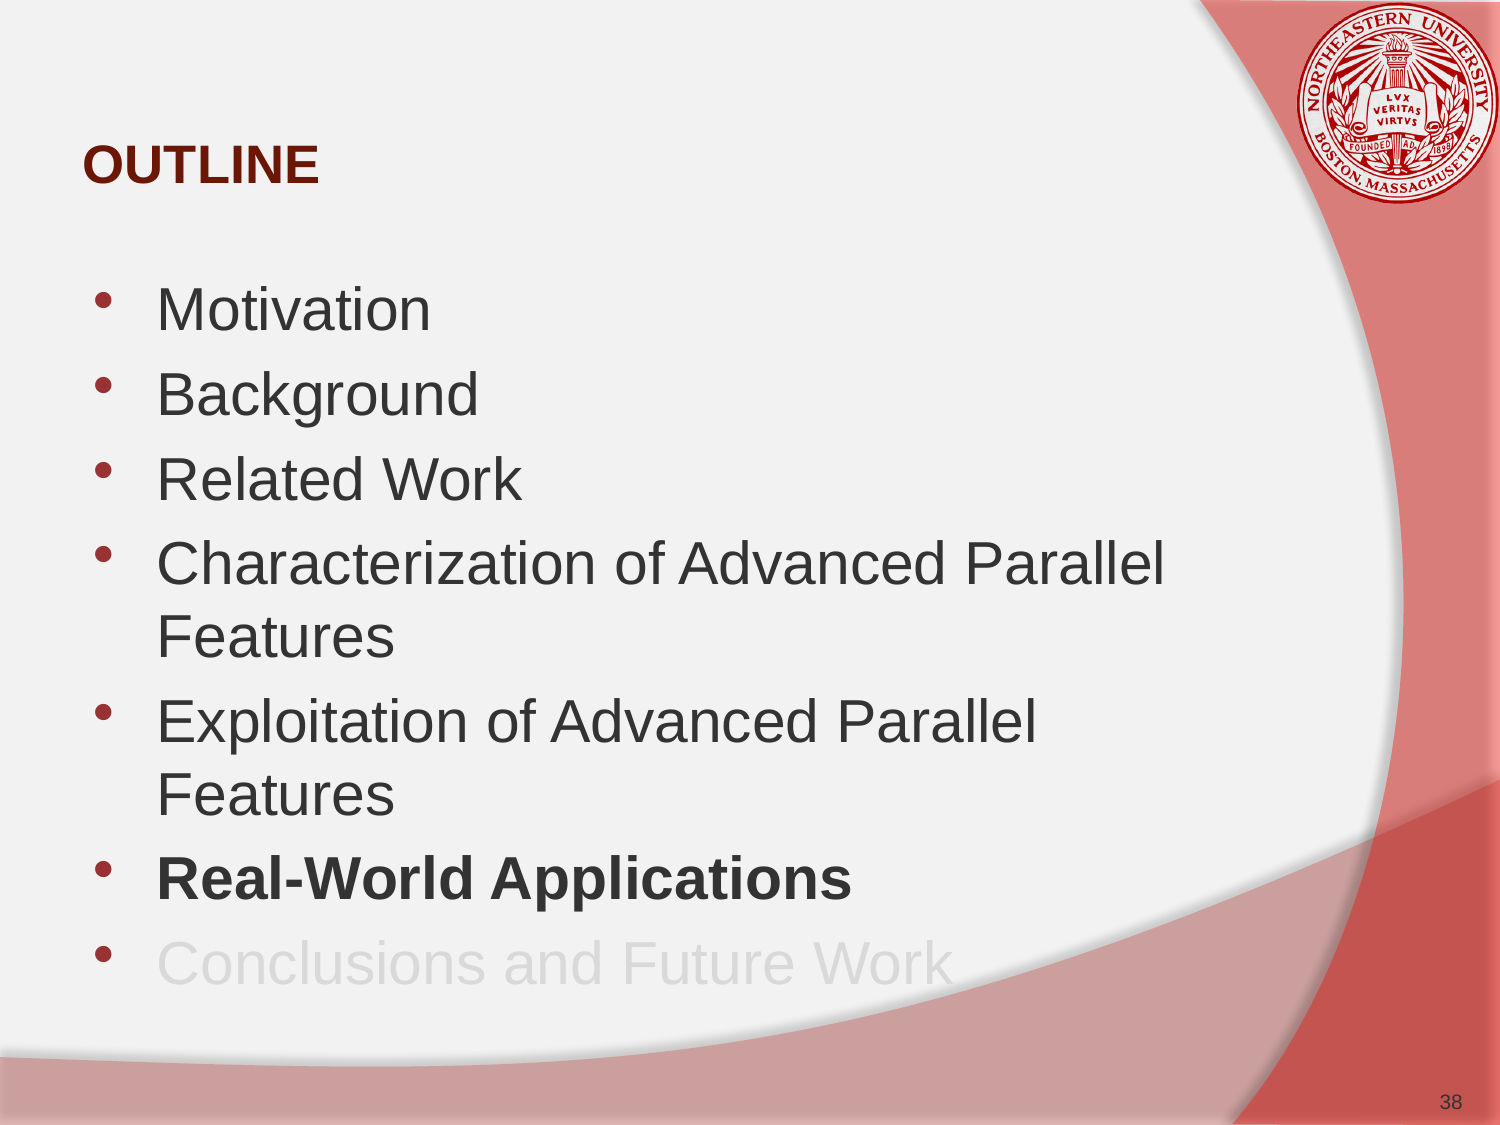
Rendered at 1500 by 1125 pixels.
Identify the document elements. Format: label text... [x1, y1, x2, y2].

list Motivation Background Related Work Characterization of Advanced Parallel Features Exploitation of Advanced Parallel Features Real-World Applications Conclusions and Future Work [75, 262, 1300, 1005]
title OUTLINE [75, 91, 1300, 233]
slide_number 38 [1337, 1053, 1463, 1114]
picture [1296, 2, 1499, 204]
